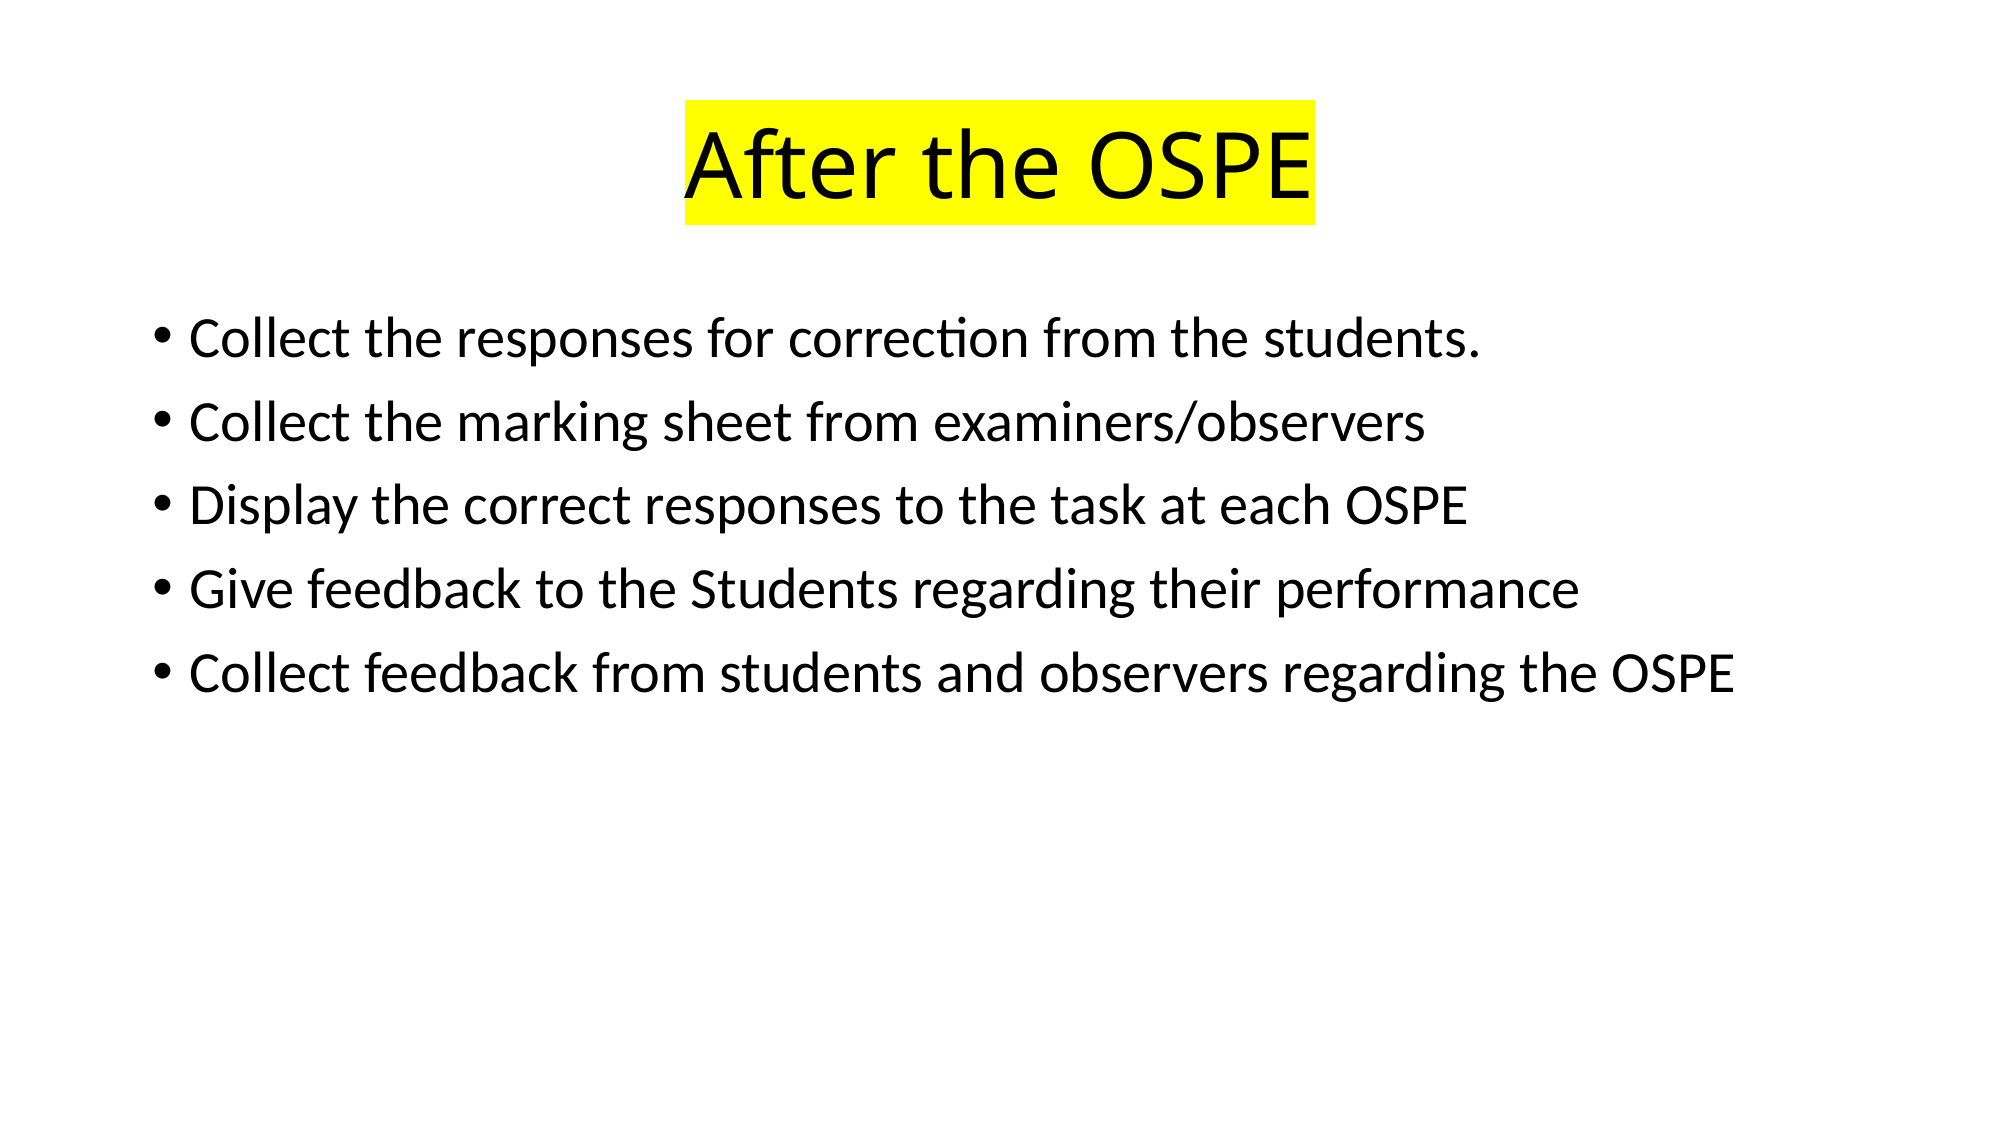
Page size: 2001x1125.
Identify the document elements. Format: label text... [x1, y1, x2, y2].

list Collect the responses for correction from the students. Collect the marking sheet from examiners/observers Display the correct responses to the task at each OSPE Give feedback to the Students regarding their performance Collect feedback from students and observers regarding the OSPE [137, 299, 1863, 1014]
title After the OSPE [137, 59, 1863, 278]
